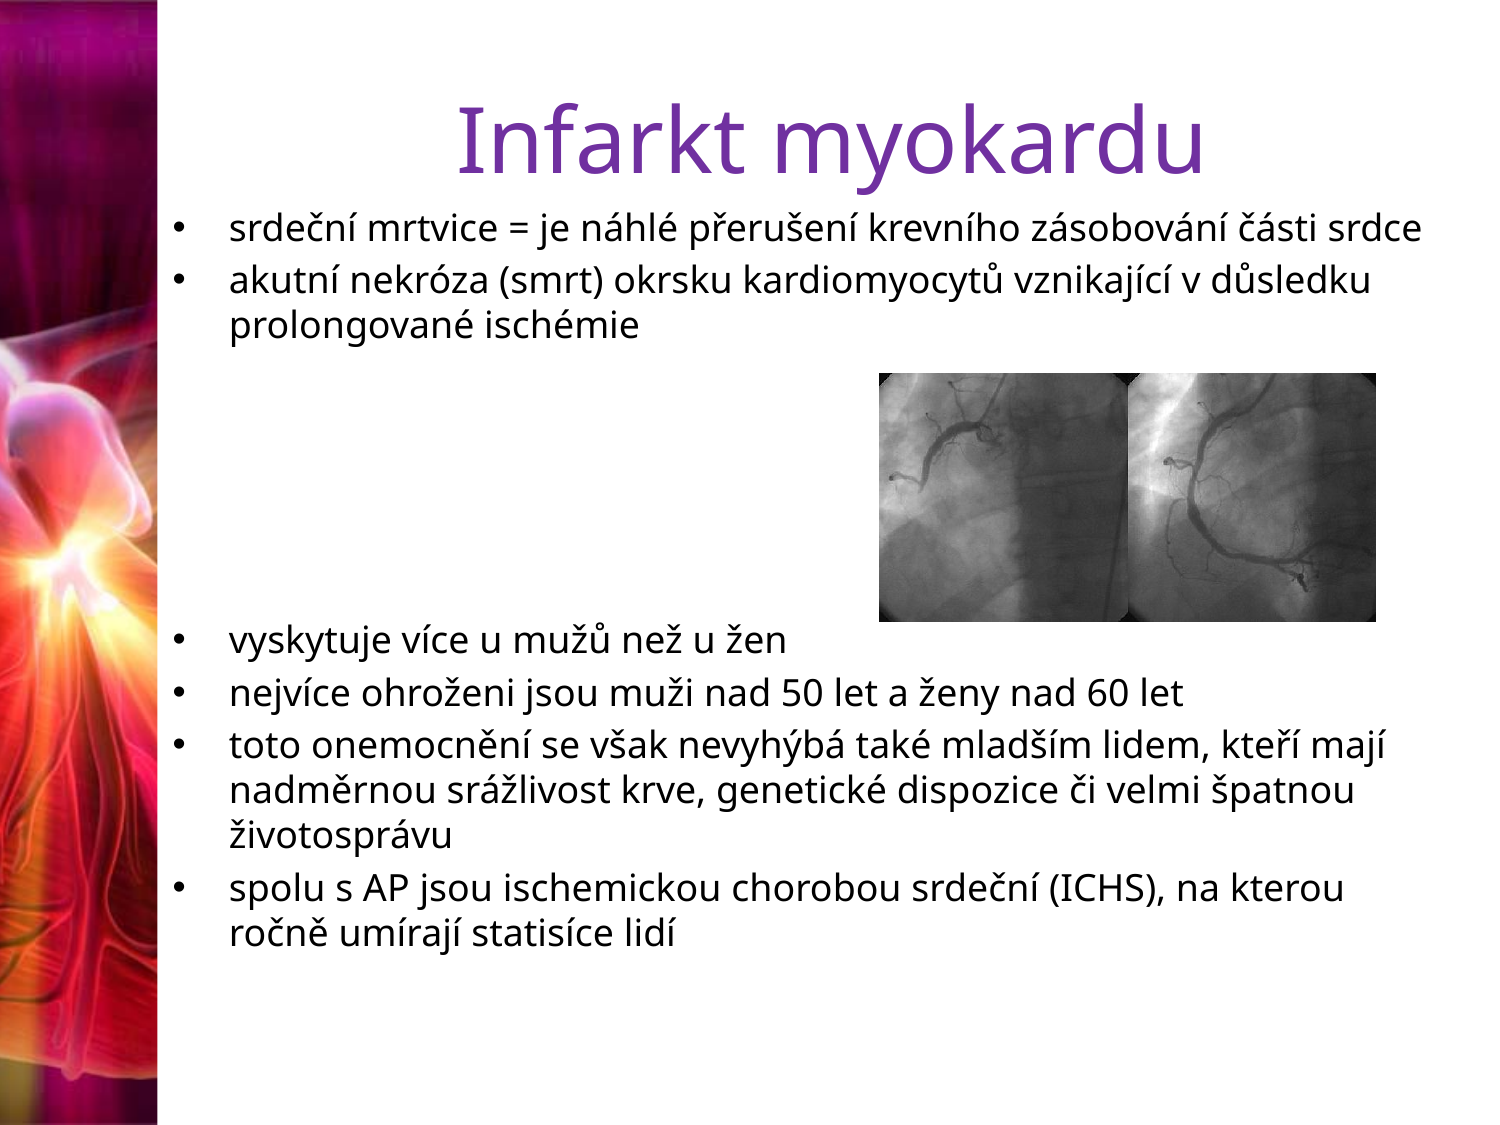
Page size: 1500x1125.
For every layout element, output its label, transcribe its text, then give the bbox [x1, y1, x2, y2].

list srdeční mrtvice = je náhlé přerušení krevního zásobování části srdce akutní nekróza (smrt) okrsku kardiomyocytů vznikající v důsledku prolongované ischémie vyskytuje více u mužů než u žen nejvíce ohroženi jsou muži nad 50 let a ženy nad 60 let toto onemocnění se však nevyhýbá také mladším lidem, kteří mají nadměrnou srážlivost krve, genetické dispozice či velmi špatnou životosprávu spolu s AP jsou ischemickou chorobou srdeční (ICHS), na kterou ročně umírají statisíce lidí [162, 196, 1447, 1125]
picture [0, 0, 158, 1125]
picture [879, 373, 1377, 622]
title Infarkt myokardu [162, 42, 1500, 231]
